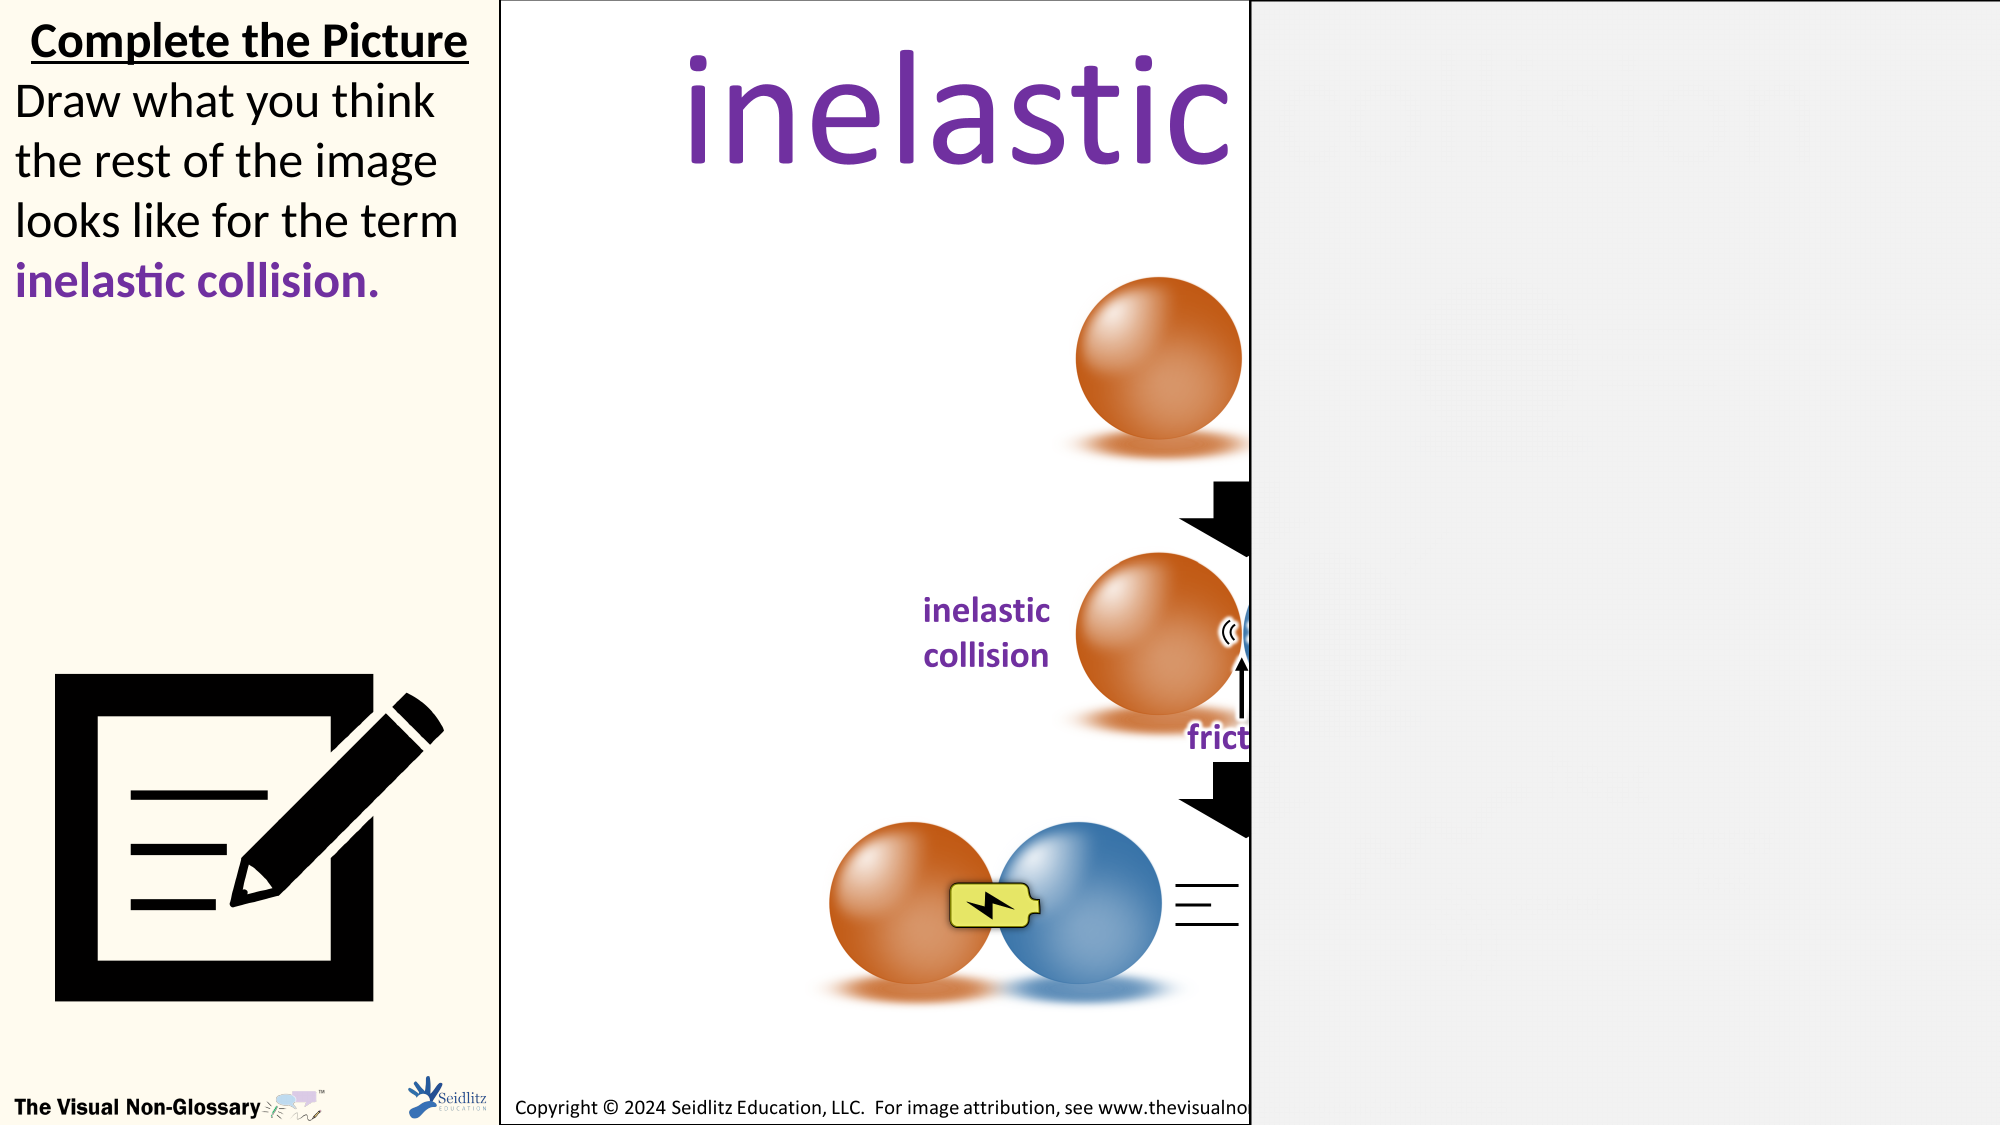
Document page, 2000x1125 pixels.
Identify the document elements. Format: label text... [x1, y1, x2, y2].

picture [55, 643, 445, 1033]
text_box Complete the Picture [15, 0, 484, 59]
picture [0, 1084, 328, 1125]
text_box Draw what you think the rest of the image looks like for the term inelastic collision. [0, 59, 494, 315]
picture [499, 0, 2000, 1125]
picture [403, 1073, 495, 1125]
